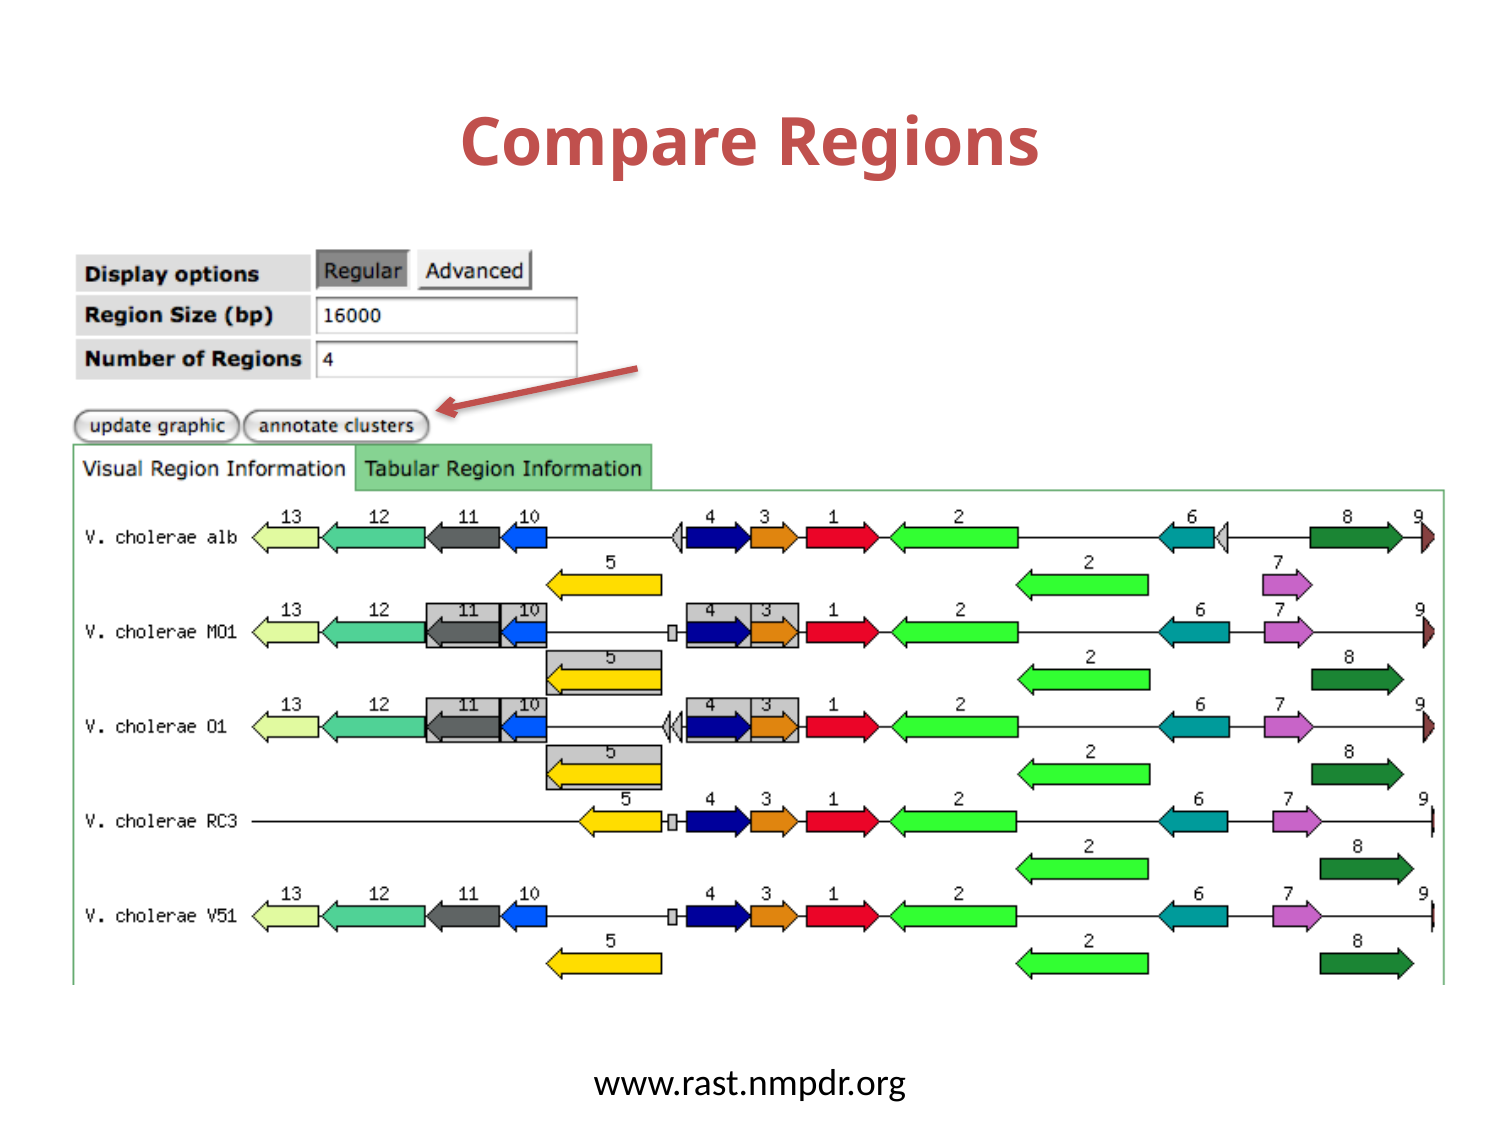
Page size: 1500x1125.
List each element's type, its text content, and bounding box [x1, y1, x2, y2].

title Compare Regions [75, 45, 1425, 230]
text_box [435, 368, 638, 411]
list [34, 232, 1476, 986]
